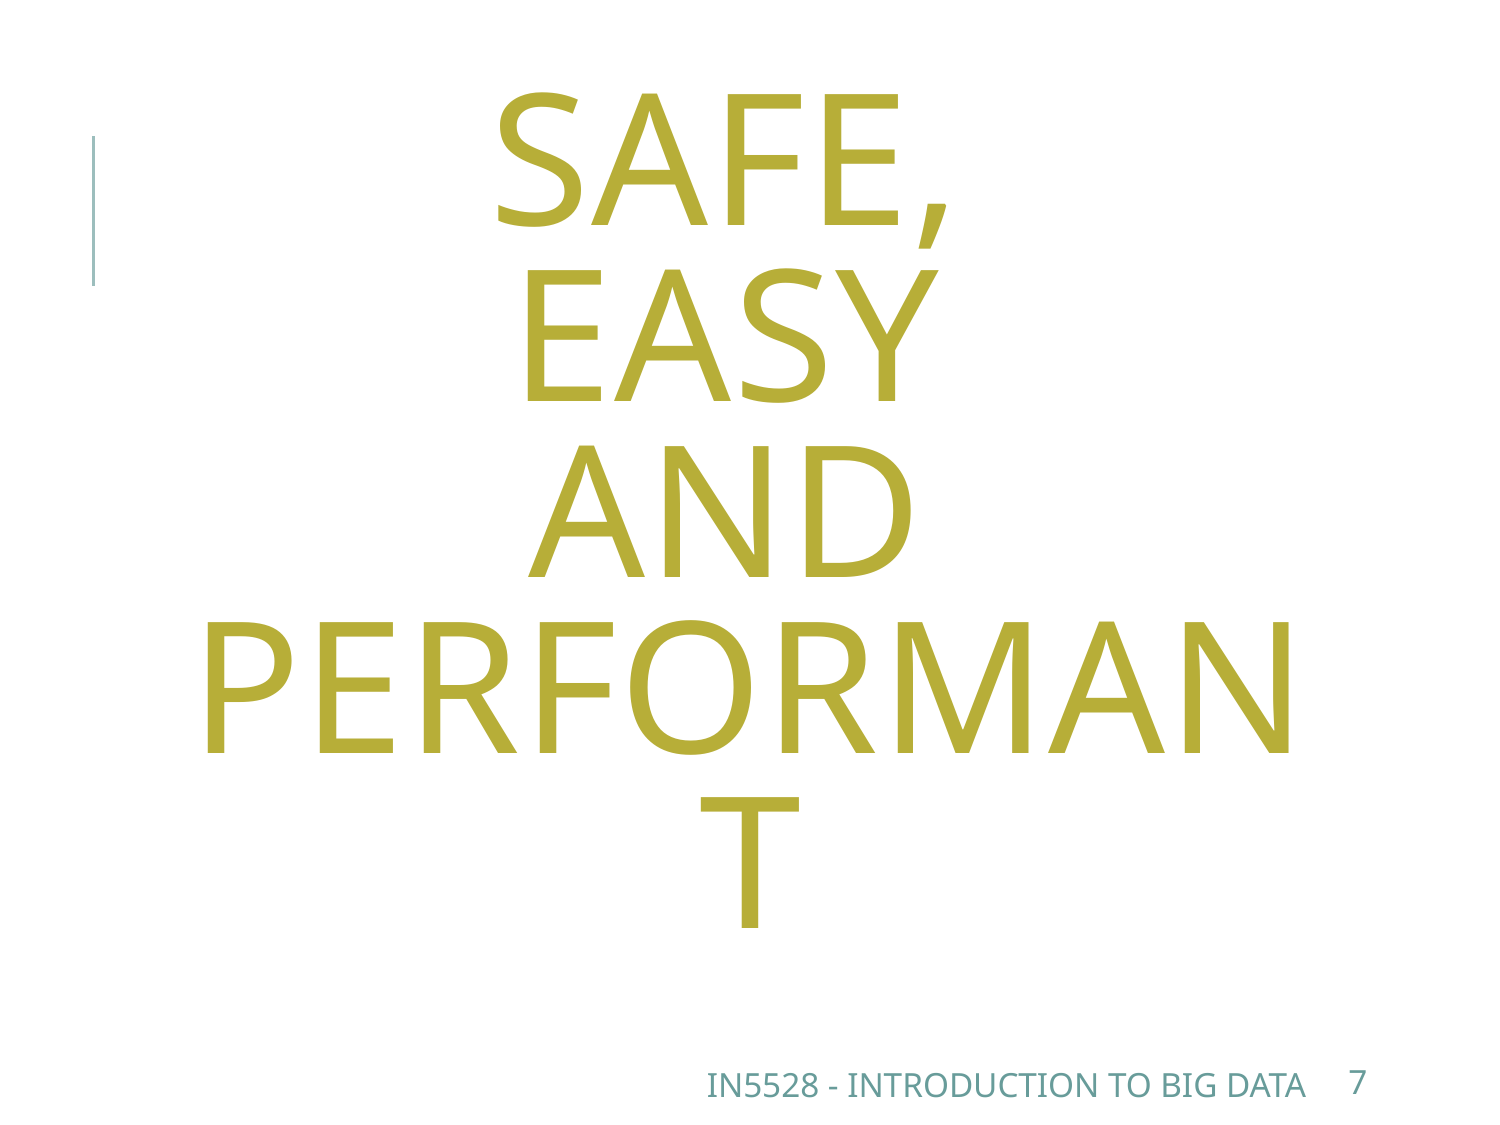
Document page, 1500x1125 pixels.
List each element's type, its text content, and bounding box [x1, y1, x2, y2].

text_box safe, easy And performant [158, 401, 1343, 648]
footer IN5528 - Introduction to Big Data [595, 1061, 1322, 1107]
slide_number 7 [1333, 1061, 1454, 1107]
